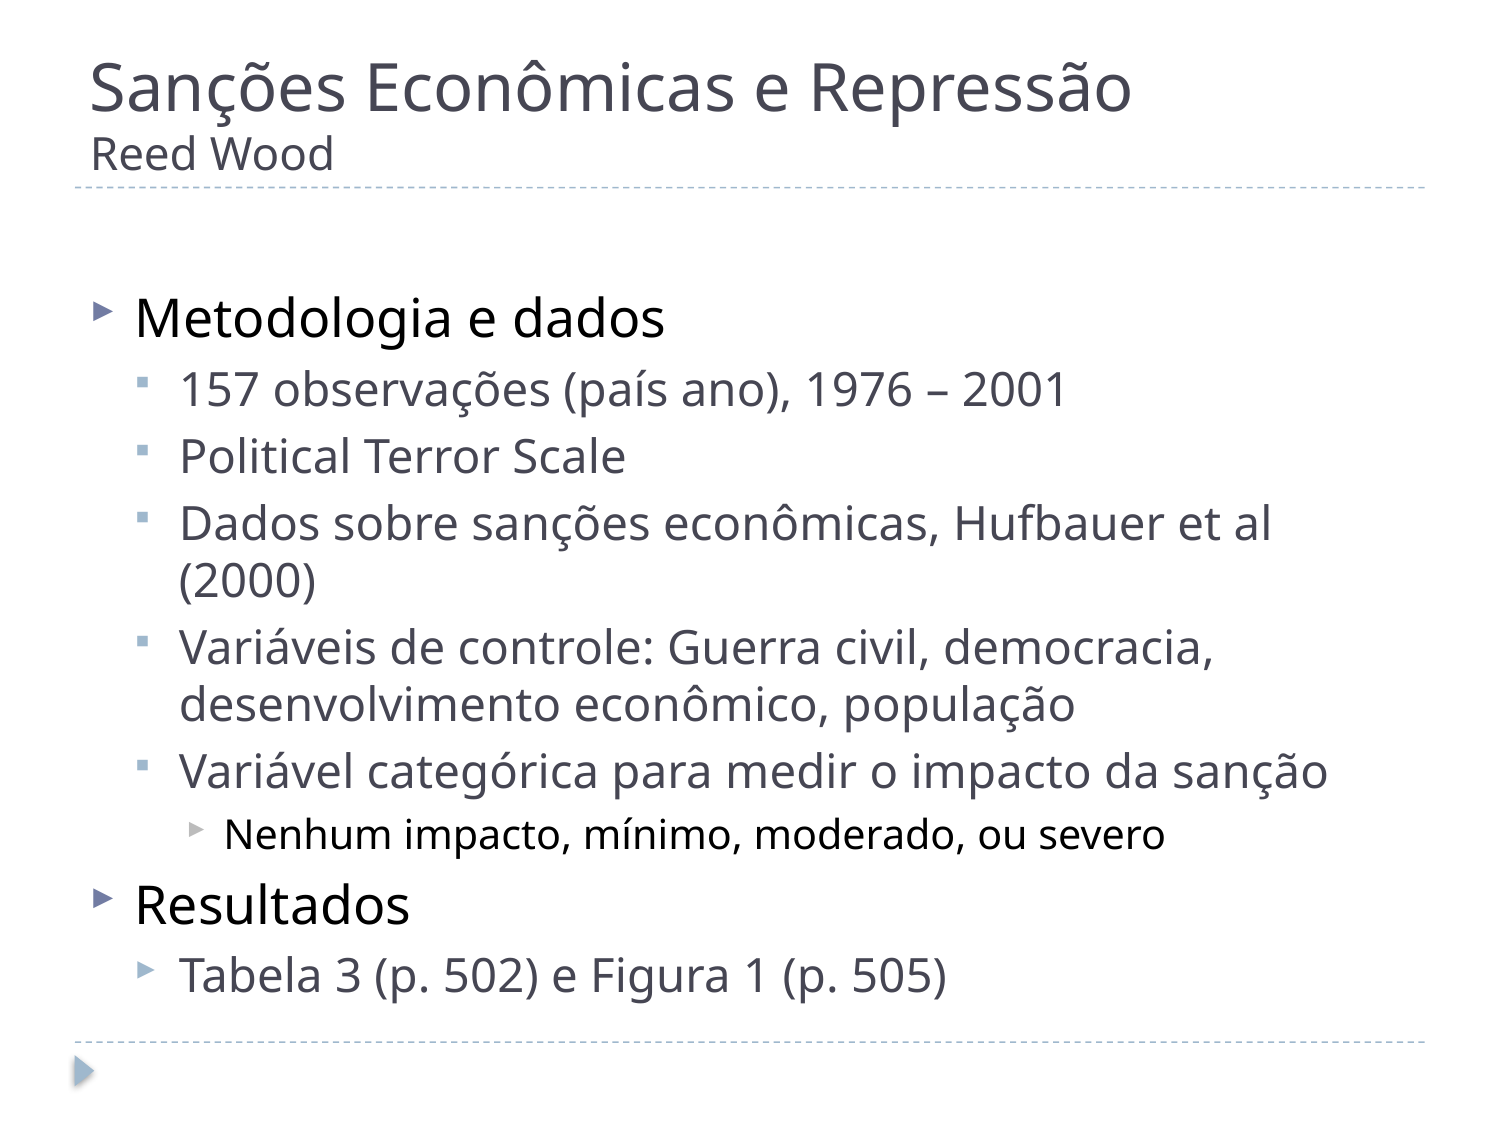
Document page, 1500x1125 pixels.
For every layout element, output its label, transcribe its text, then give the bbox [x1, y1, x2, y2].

title Sanções Econômicas e Repressão Reed Wood [75, 24, 1425, 188]
list Metodologia e dados 157 observações (país ano), 1976 – 2001 Political Terror Scale Dados sobre sanções econômicas, Hufbauer et al (2000) Variáveis de controle: Guerra civil, democracia, desenvolvimento econômico, população Variável categórica para medir o impacto da sanção Nenhum impacto, mínimo, moderado, ou severo Resultados Tabela 3 (p. 502) e Figura 1 (p. 505) [75, 200, 1425, 1010]
